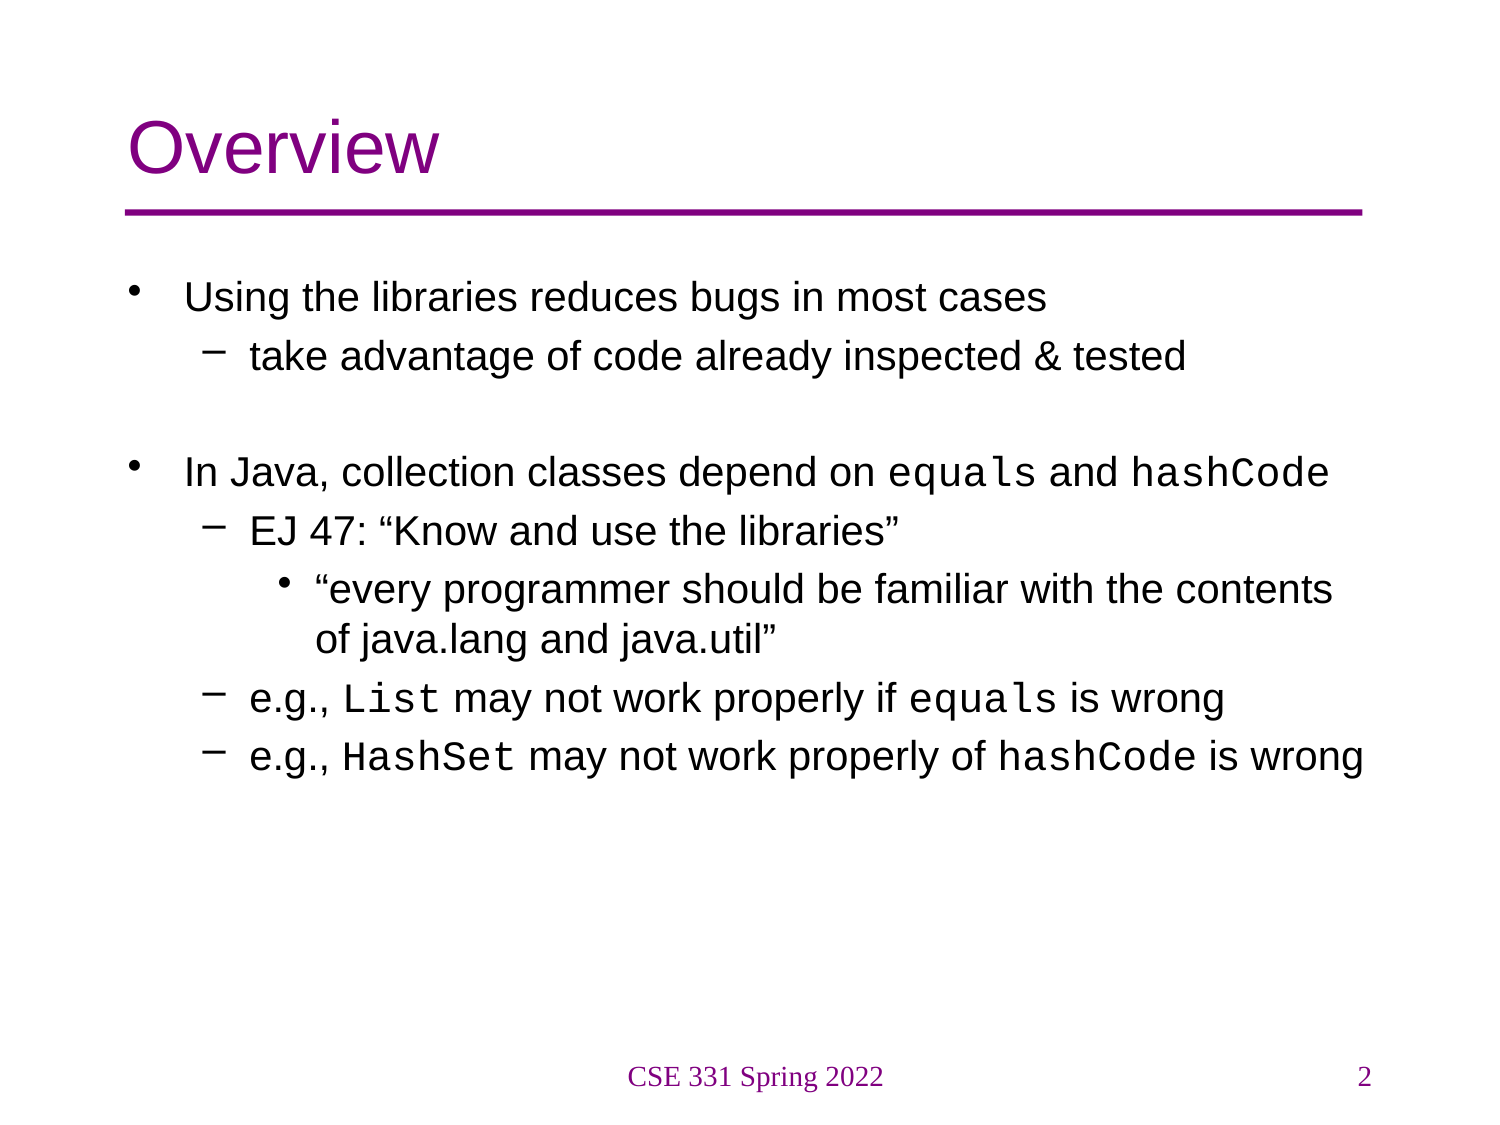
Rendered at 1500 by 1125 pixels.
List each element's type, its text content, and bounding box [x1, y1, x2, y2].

footer CSE 331 Spring 2022 [474, 1049, 1038, 1125]
title Overview [112, 50, 1388, 238]
slide_number 2 [1074, 1049, 1388, 1125]
list Using the libraries reduces bugs in most cases take advantage of code already inspected & tested In Java, collection classes depend on equals and hashCode EJ 47: “Know and use the libraries” “every programmer should be familiar with the contents of java.lang and java.util” e.g., List may not work properly if equals is wrong e.g., HashSet may not work properly of hashCode is wrong [112, 262, 1388, 1063]
